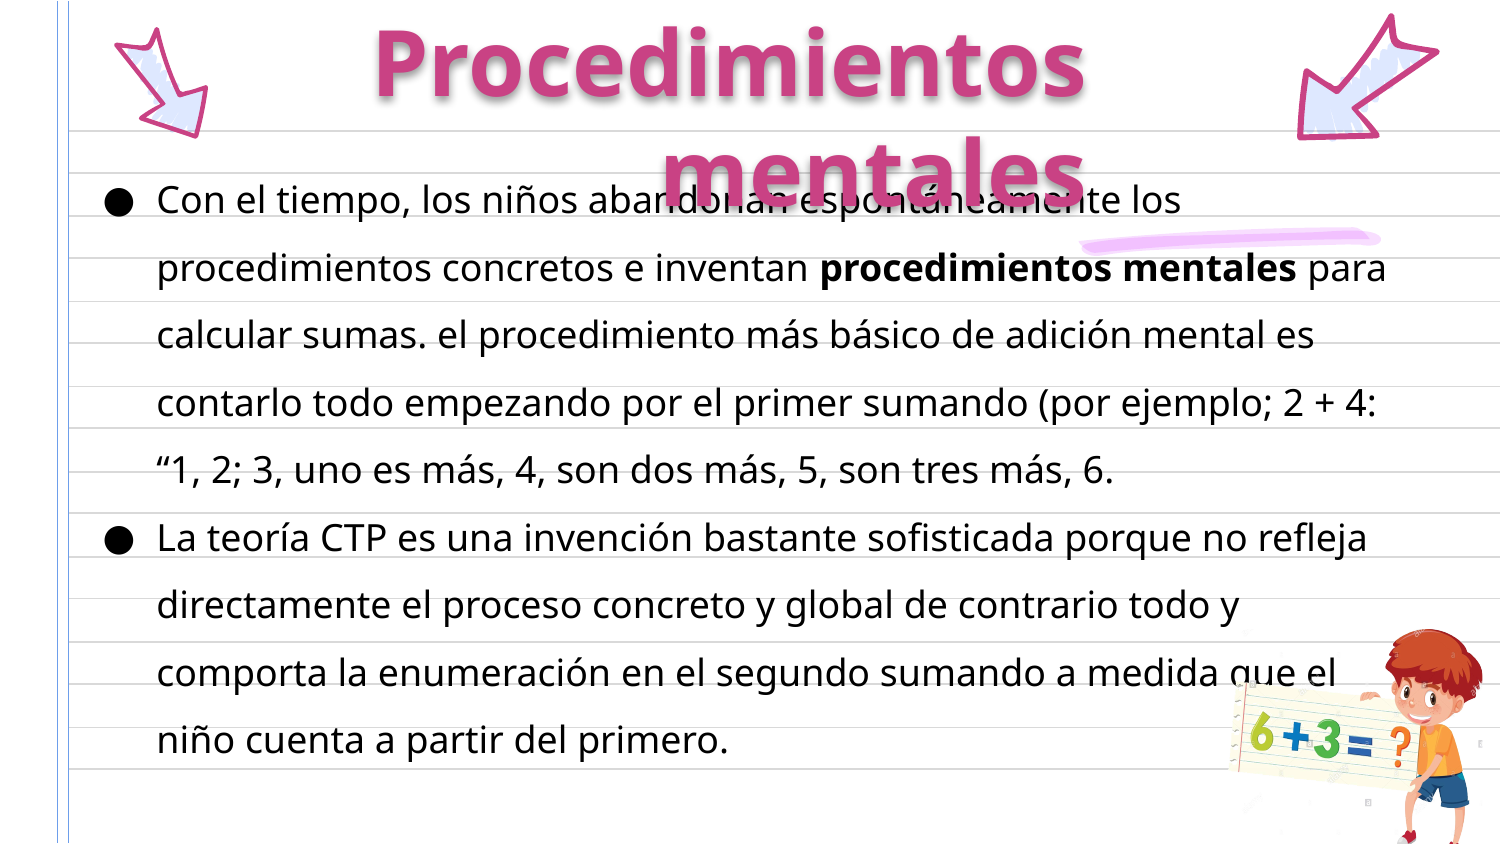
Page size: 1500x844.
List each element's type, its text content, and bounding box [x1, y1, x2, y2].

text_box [1302, 8, 1430, 158]
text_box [112, 26, 209, 139]
picture [1227, 629, 1483, 844]
title Procedimientos mentales [342, 4, 1088, 85]
subtitle Con el tiempo, los niños abandonan espontáneamente los procedimientos concretos e inventan procedimientos mentales para calcular sumas. el procedimiento más básico de adición mental es contarlo todo empezando por el primer sumando (por ejemplo; 2 + 4: “1, 2; 3, uno es más, 4, son dos más, 5, son tres más, 6. La teoría CTP es una invención bastante sofisticada porque no refleja directamente el proceso concreto y global de contrario todo y comporta la enumeración en el segundo sumando a medida que el niño cuenta a partir del primero. [66, 259, 1425, 715]
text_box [1073, 227, 1383, 257]
